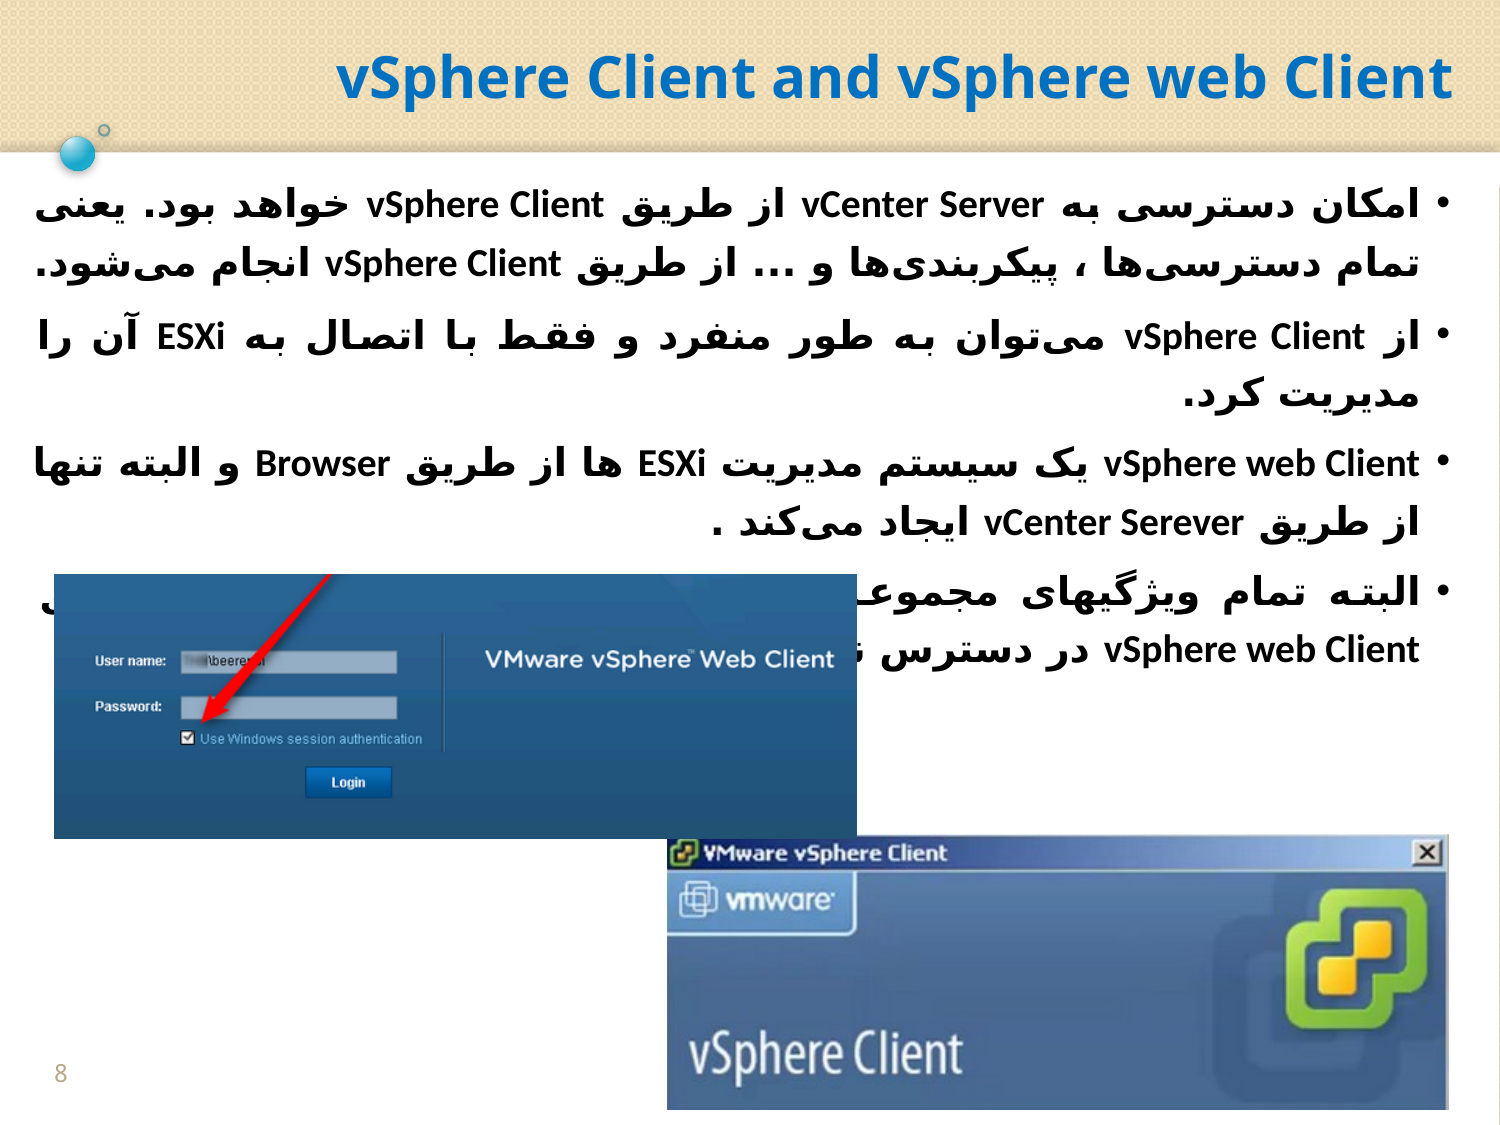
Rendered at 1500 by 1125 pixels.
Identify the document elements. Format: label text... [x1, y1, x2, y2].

picture [54, 574, 1449, 1110]
slide_number 8 [23, 1031, 99, 1098]
list vSphere Client and vSphere web Client [23, 23, 1473, 118]
text_box امکان دسترسی به vCenter Server از طریق vSphere Client خواهد بود. یعنی تمام دسترسی‌ها ، پیکربندی‌ها و ... از طریق vSphere Client انجام می‌شود. از vSphere Client می‌توان به طور منفرد و فقط با اتصال به ESXi آن را مدیریت کرد. vSphere web Client یک سیستم مدیریت ESXi ها از طریق Browser و البته تنها از طریق vCenter Serever ایجاد می‌کند . البته تمام ویژگیهای مجموعه مجازی سازی شرکت Vmware از طریق vSphere web Client در دسترس نخواهد بود. [17, 160, 1465, 539]
